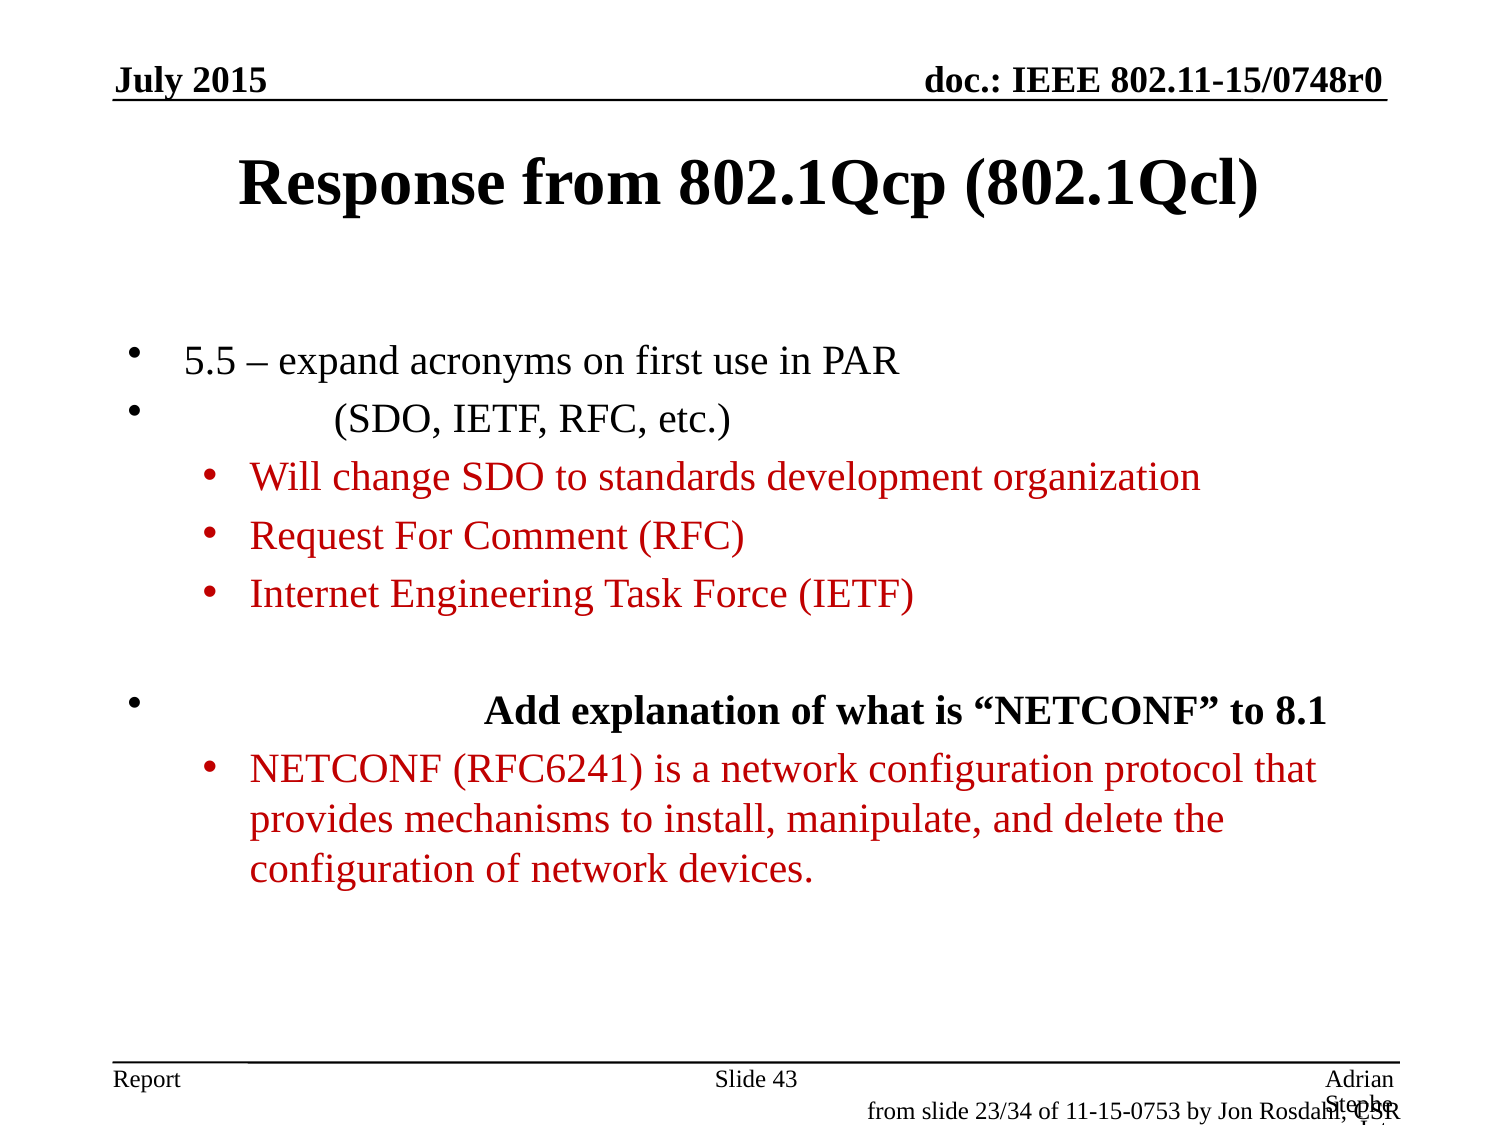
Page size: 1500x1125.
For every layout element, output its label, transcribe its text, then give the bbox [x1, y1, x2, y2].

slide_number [114, 54, 374, 101]
footer Adrian Stephens, Intel [1324, 1061, 1402, 1087]
list 5.5 – expand acronyms on first use in PAR (SDO, IETF, RFC, etc.) Will change SDO to standards development organization Request For Comment (RFC) Internet Engineering Task Force (IETF) Add explanation of what is “NETCONF” to 8.1 NETCONF (RFC6241) is a network configuration protocol that provides mechanisms to install, manipulate, and delete the configuration of network devices. [112, 324, 1388, 1000]
slide_number Slide 43 [711, 1061, 801, 1087]
text_box from slide 23/34 of 11-15-0753 by Jon Rosdahl, CSR [343, 1087, 1417, 1125]
title Response from 802.1Qcp (802.1Qcl) [112, 112, 1388, 244]
